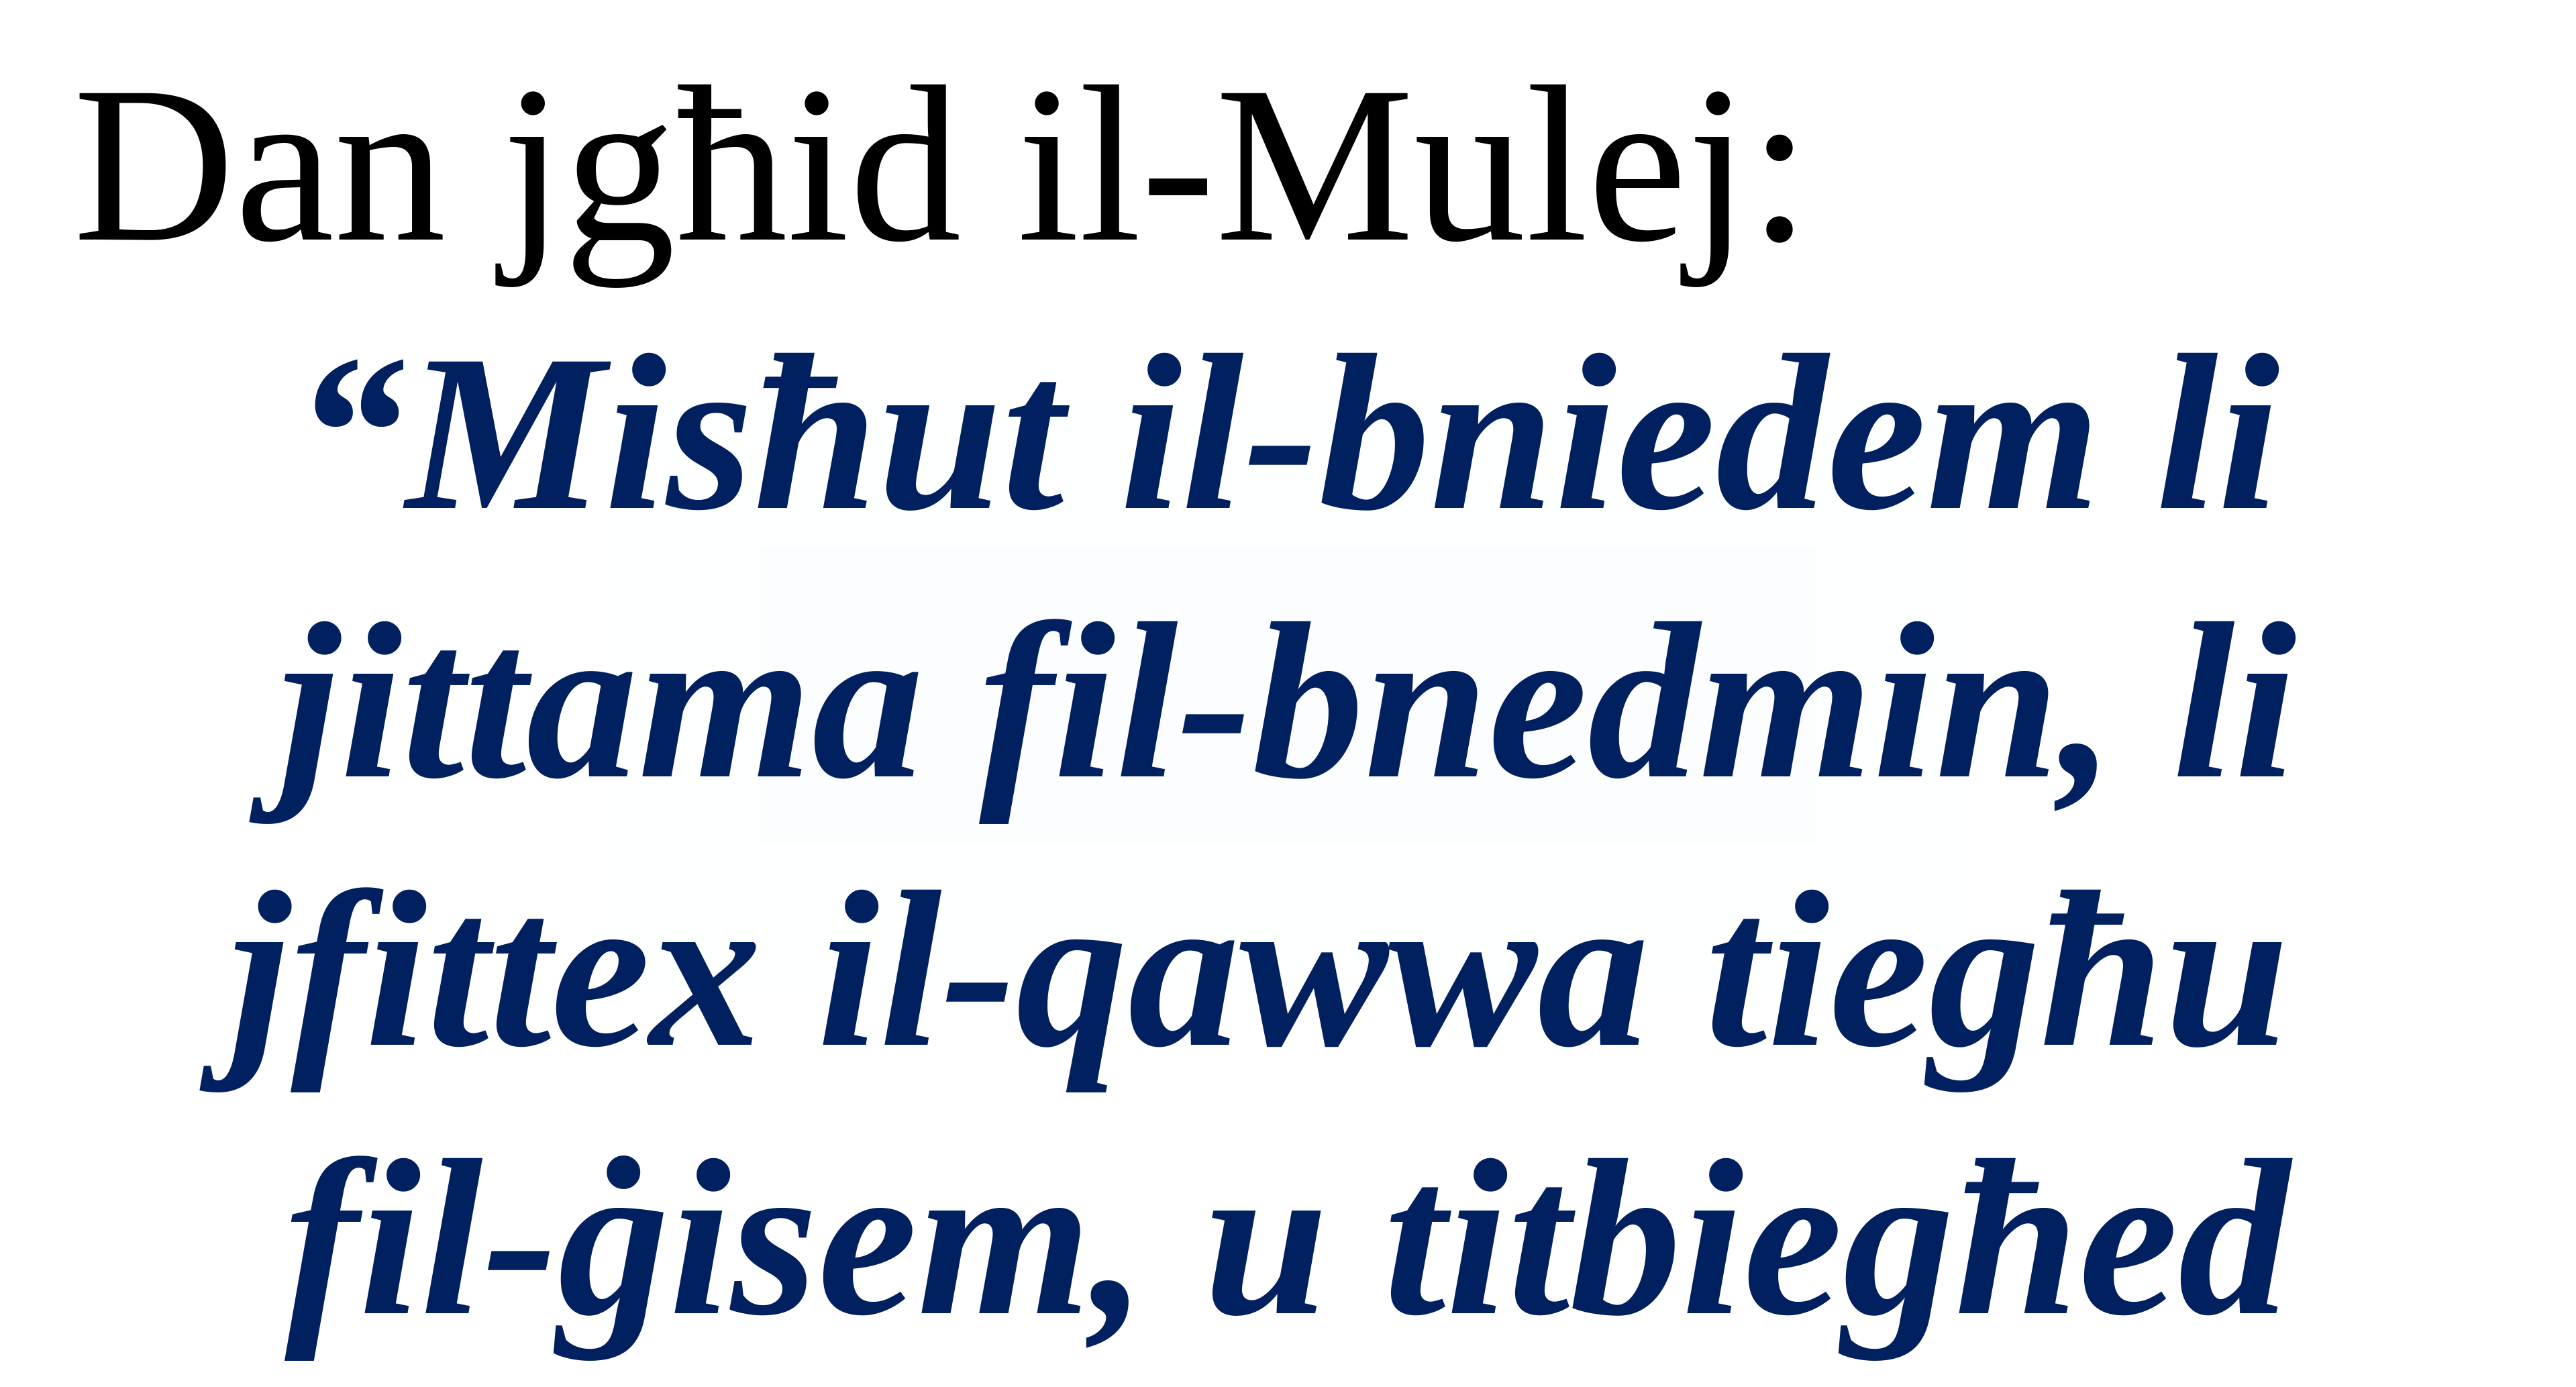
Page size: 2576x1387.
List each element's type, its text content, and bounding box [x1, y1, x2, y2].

text_box Dan jgħid il-Mulej: “Misħut il-bniedem li jittama fil-bnedmin, li jfittex il-qawwa tiegħu fil-ġisem, u titbiegħed [51, 5, 2524, 1370]
